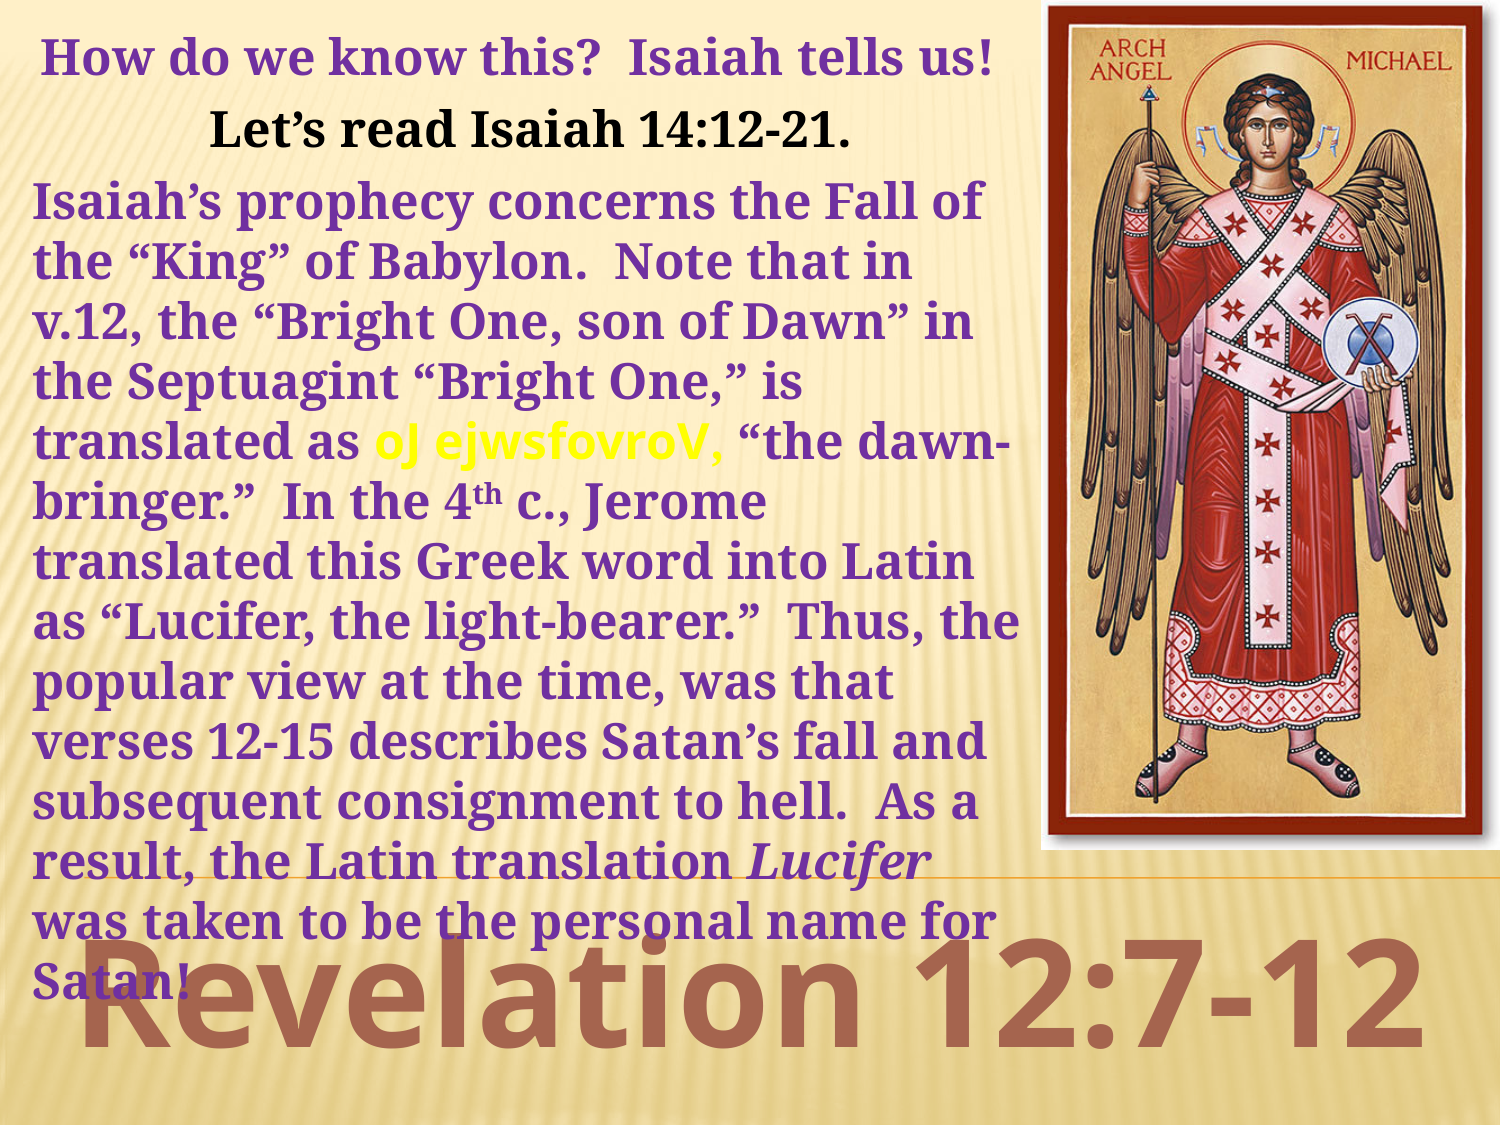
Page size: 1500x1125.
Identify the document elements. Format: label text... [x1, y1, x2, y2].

text_box Revelation 12:7-12 [0, 890, 1500, 1086]
text_box How do we know this? Isaiah tells us! Let’s read Isaiah 14:12-21. Isaiah’s prophecy concerns the Fall of the “King” of Babylon. Note that in v.12, the “Bright One, son of Dawn” in the Septuagint “Bright One,” is translated as oJ ejwsfovroV, “the dawn-bringer.” In the 4th c., Jerome translated this Greek word into Latin as “Lucifer, the light-bearer.” Thus, the popular view at the time, was that verses 12-15 describes Satan’s fall and subsequent consignment to hell. As a result, the Latin translation Lucifer was taken to be the personal name for Satan! [12, 24, 1038, 875]
picture [1040, 0, 1500, 851]
